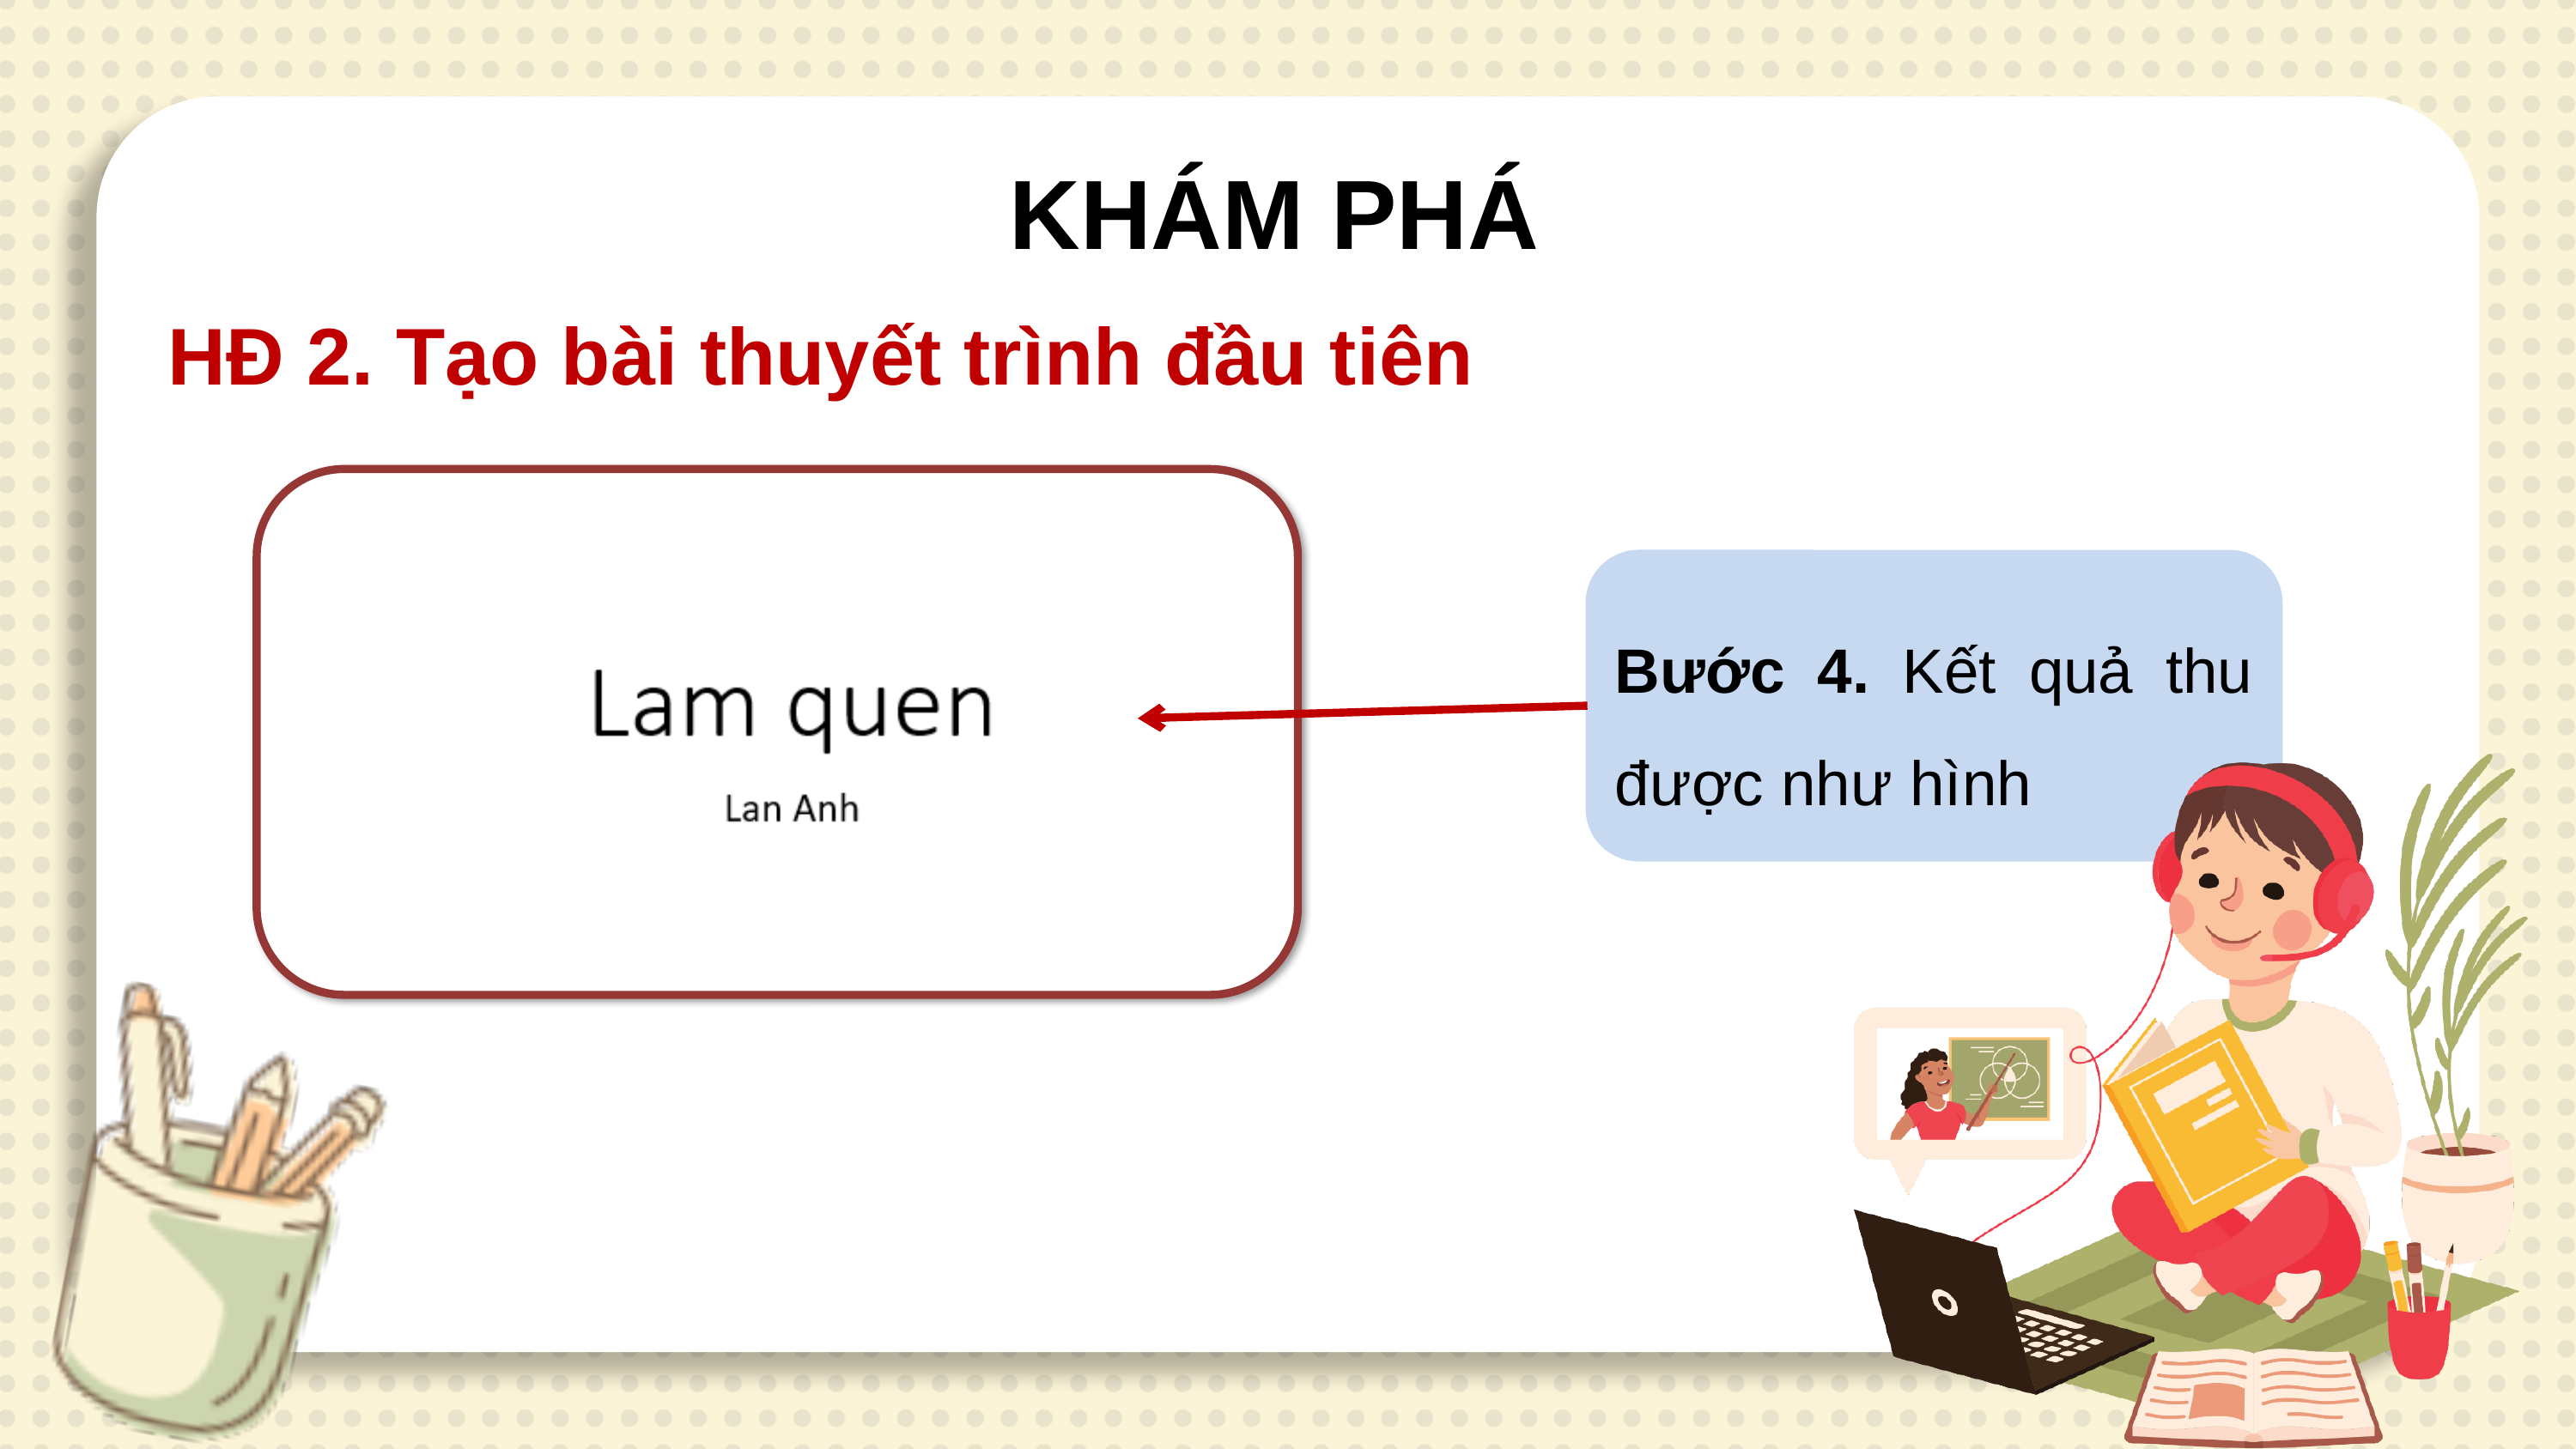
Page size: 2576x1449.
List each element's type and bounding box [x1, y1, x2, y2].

text_box [1137, 705, 1588, 719]
picture [0, 0, 2576, 1449]
